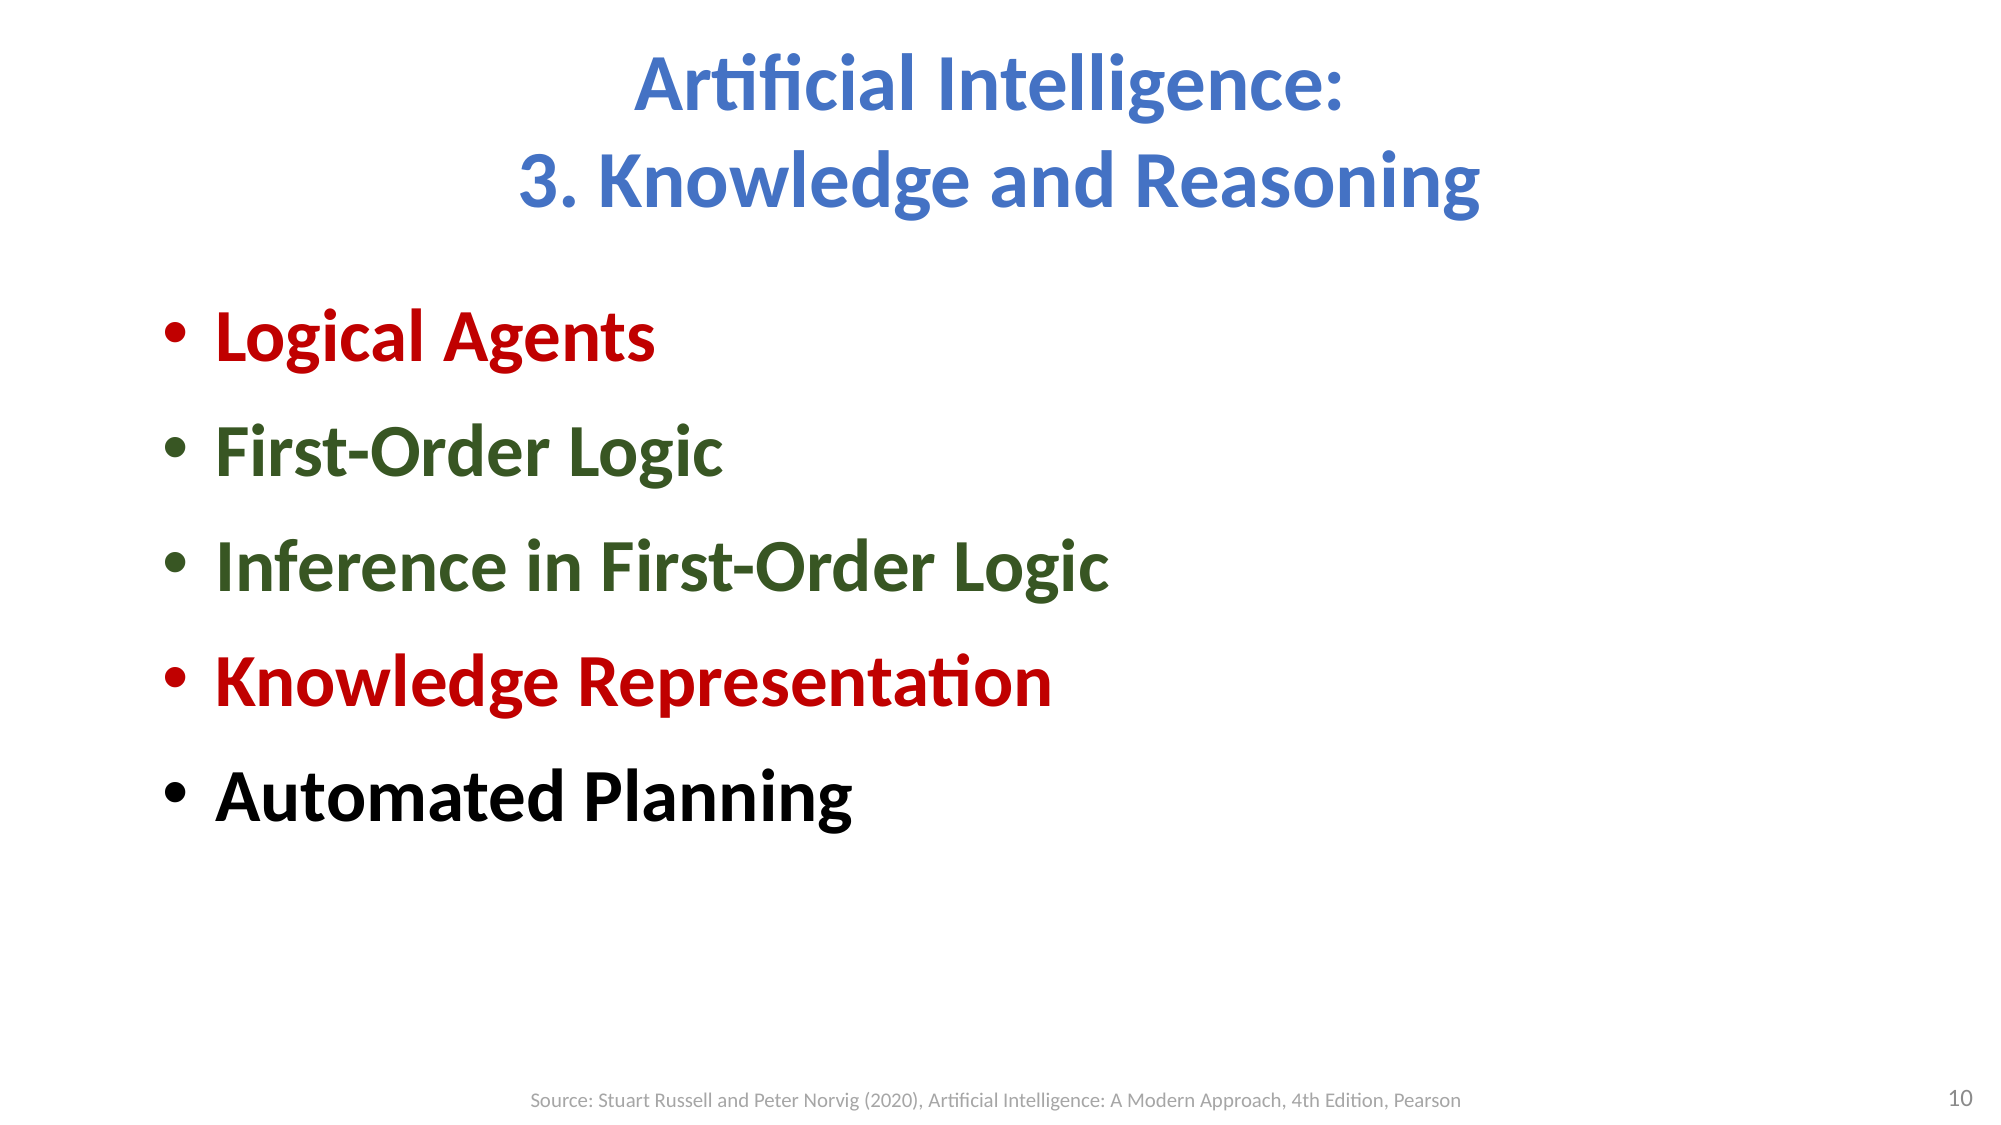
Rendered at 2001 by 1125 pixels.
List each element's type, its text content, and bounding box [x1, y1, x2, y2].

text_box Source: Stuart Russell and Peter Norvig (2020), Artificial Intelligence: A Modern Approach, 4th Edition, Pearson [423, 1079, 1570, 1119]
slide_number 10 [1830, 1076, 1989, 1116]
title Artificial Intelligence: 3. Knowledge and Reasoning [303, 20, 1697, 232]
list Logical Agents First-Order Logic Inference in First-Order Logic Knowledge Representation Automated Planning [147, 278, 1883, 1005]
